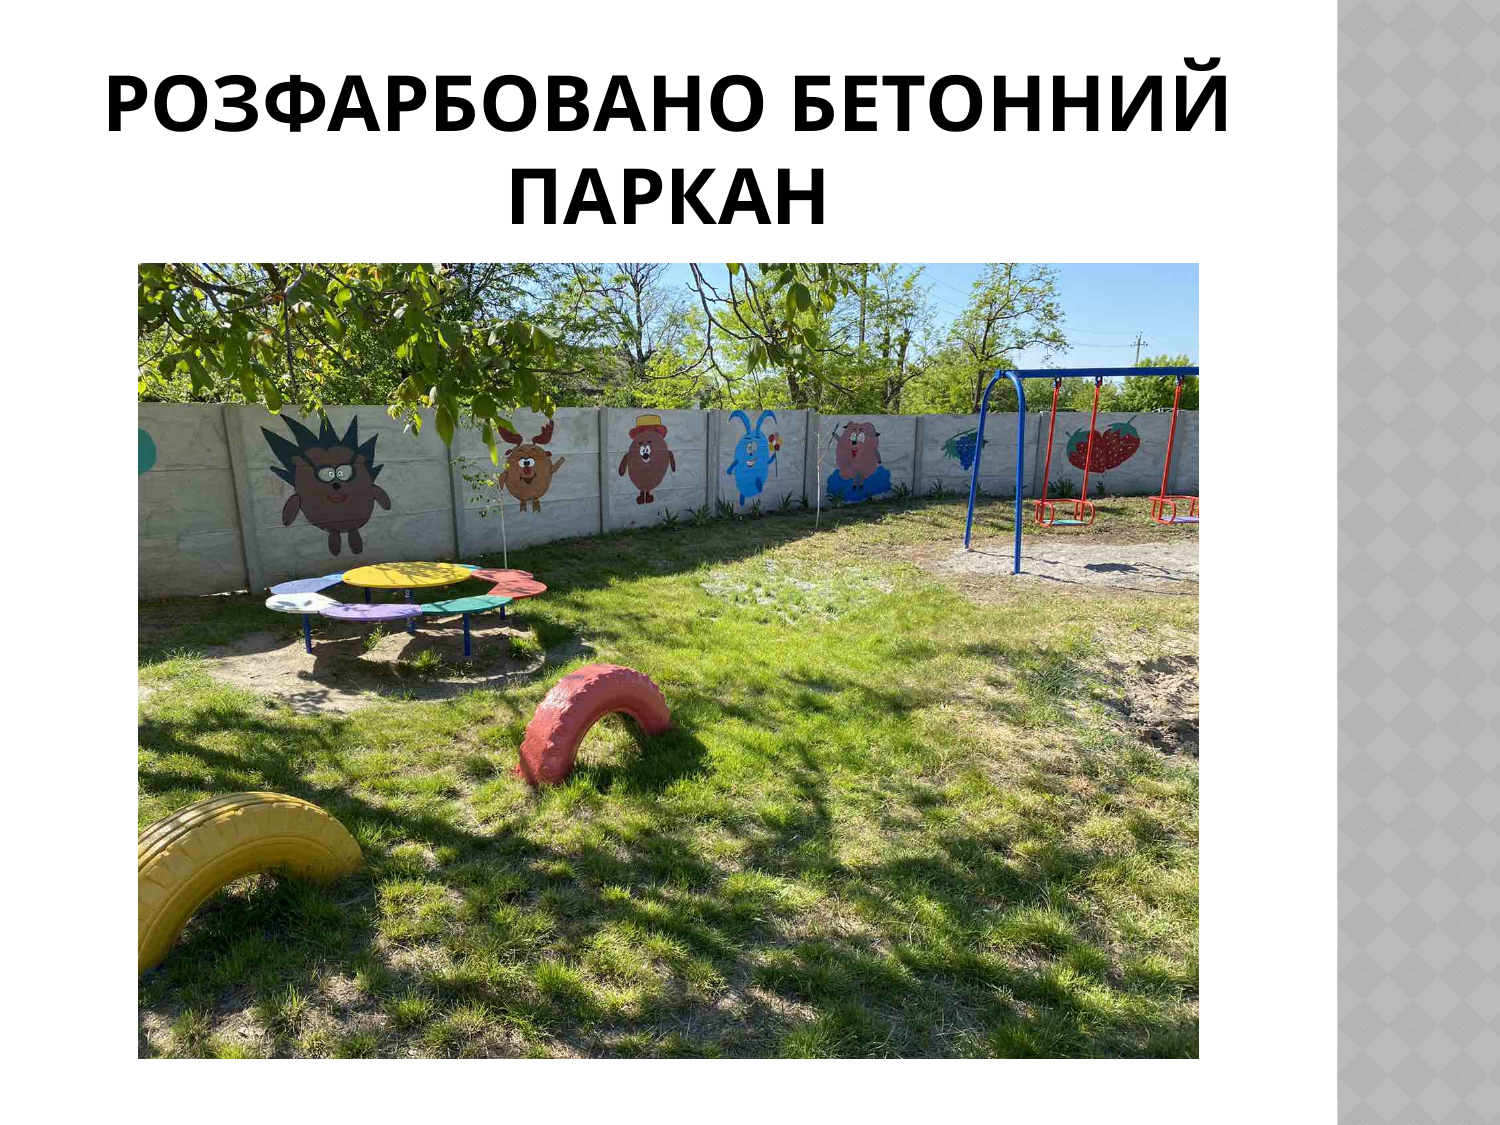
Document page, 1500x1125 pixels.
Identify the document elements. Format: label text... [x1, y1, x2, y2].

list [138, 263, 1200, 1060]
title Розфарбовано бетонний паркан [75, 52, 1263, 240]
